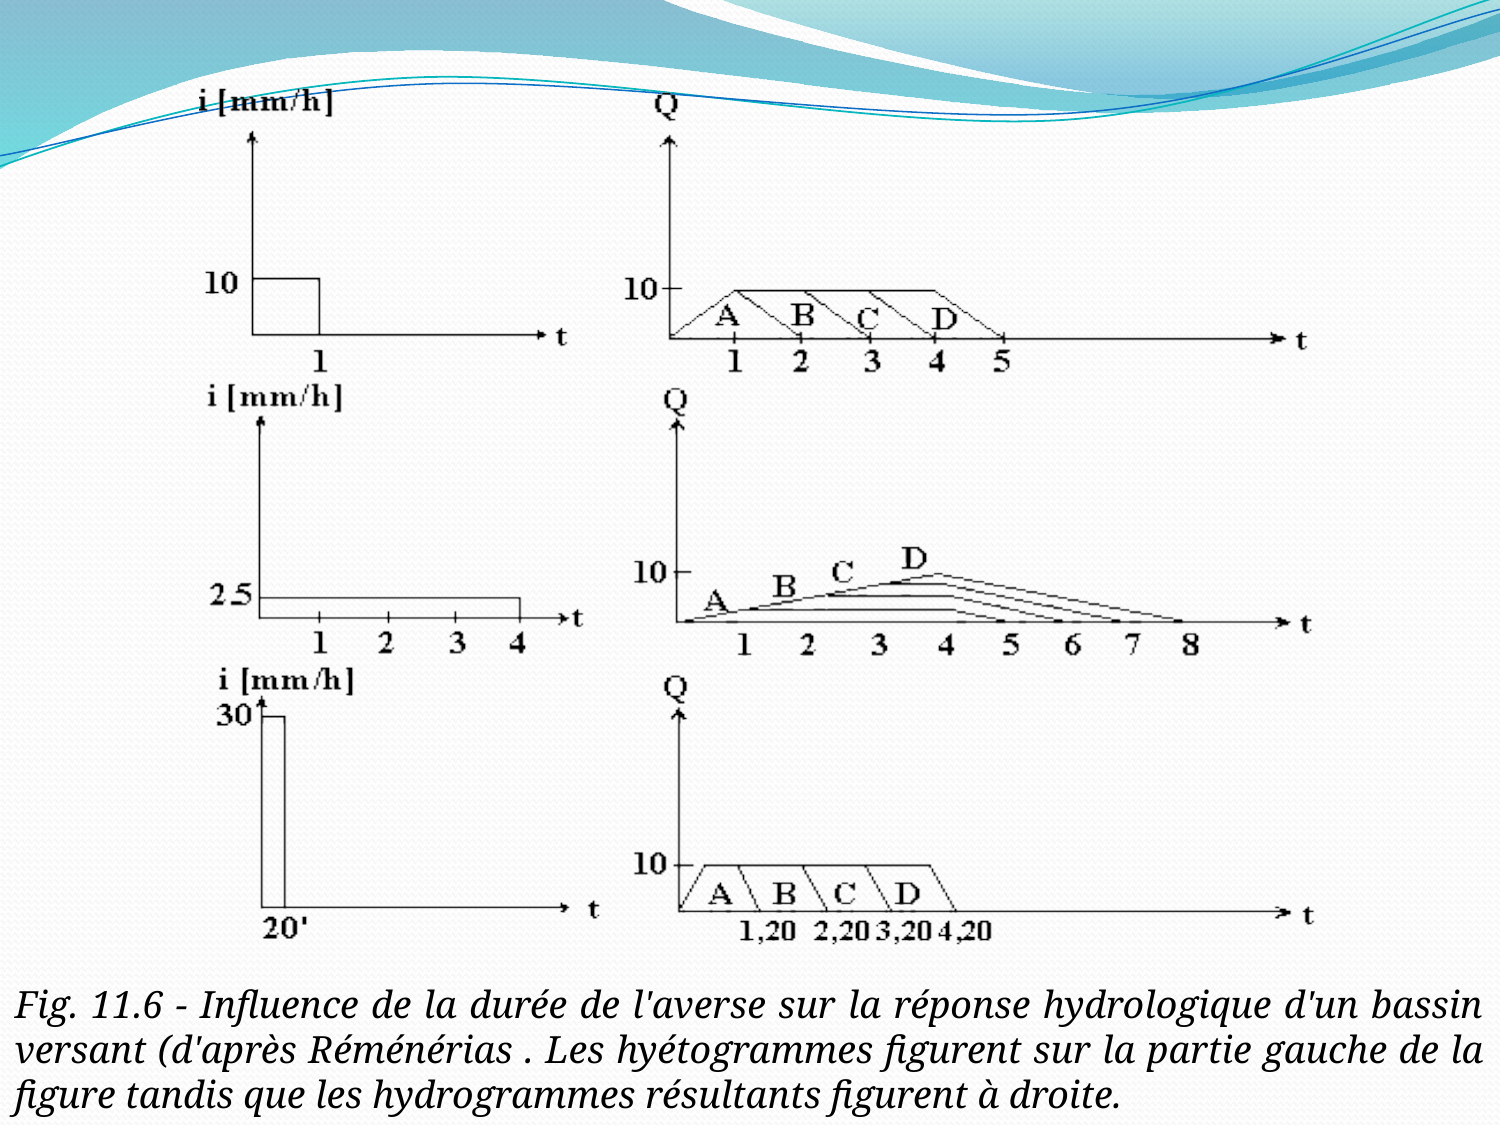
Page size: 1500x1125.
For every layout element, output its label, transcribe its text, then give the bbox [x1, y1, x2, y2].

text_box Fig. 11.6 - Influence de la durée de l'averse sur la réponse hydrologique d'un bassin versant (d'après Réménérias . Les hyétogrammes figurent sur la partie gauche de la figure tandis que les hydrogrammes résultants figurent à droite. [0, 973, 1500, 1124]
picture [198, 81, 1318, 947]
